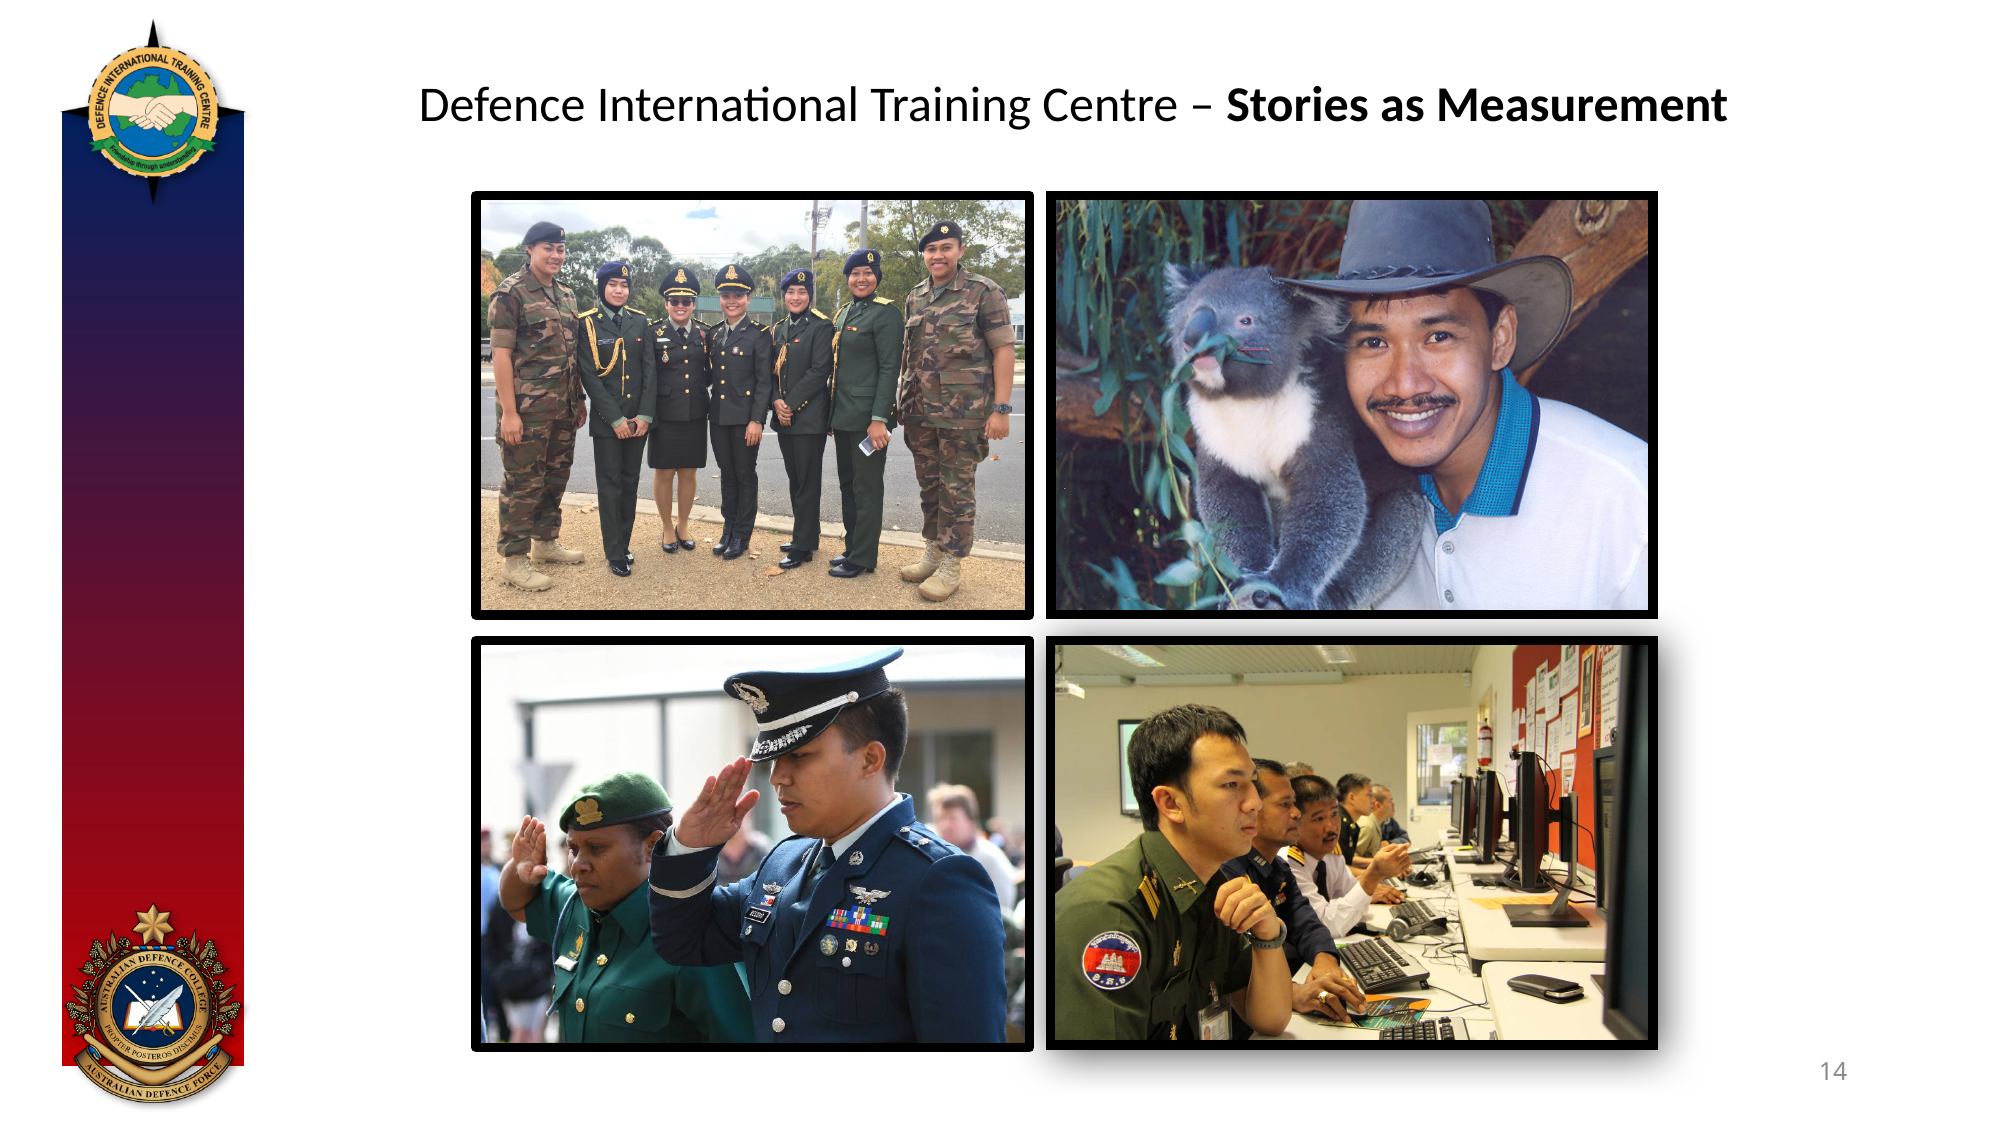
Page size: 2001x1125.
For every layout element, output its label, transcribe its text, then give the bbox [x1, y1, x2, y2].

text_box Defence International Training Centre – Stories as Measurement [404, 64, 1744, 139]
picture [480, 644, 1025, 1043]
slide_number 14 [1412, 1042, 1863, 1103]
picture [480, 199, 1025, 611]
picture [1055, 199, 1649, 610]
picture [60, 18, 246, 205]
picture [1055, 644, 1649, 1041]
picture [63, 902, 243, 1103]
